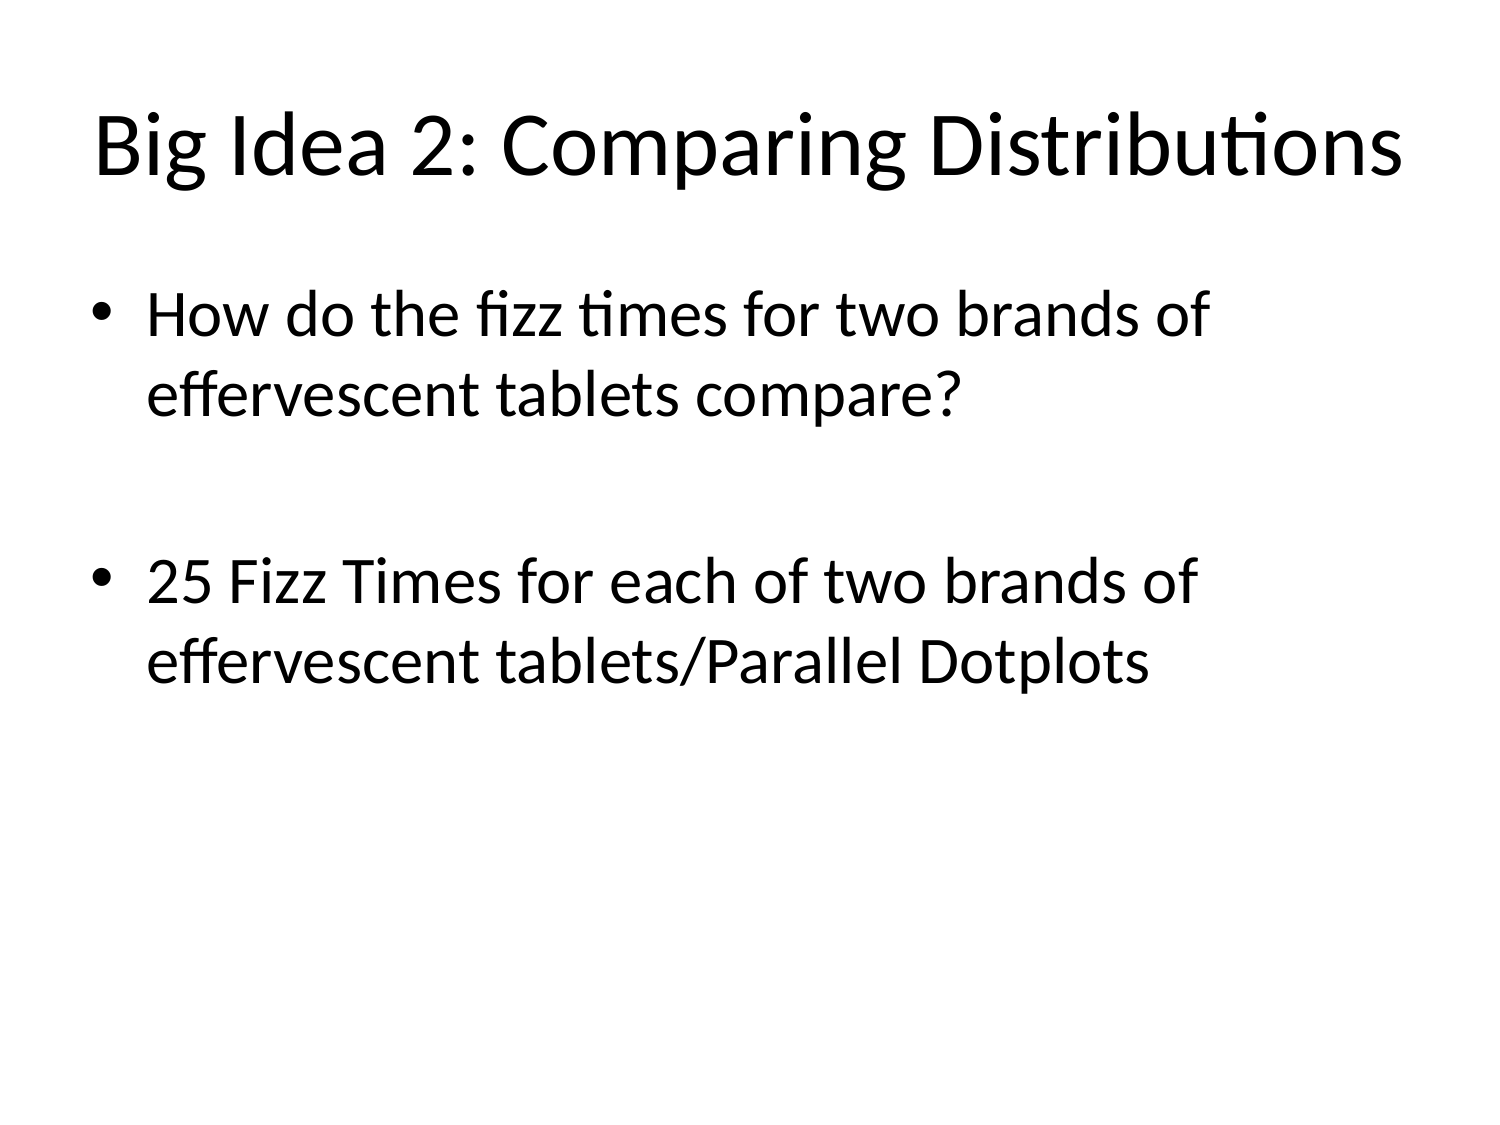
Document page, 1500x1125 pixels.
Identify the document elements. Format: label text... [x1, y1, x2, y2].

title Big Idea 2: Comparing Distributions [75, 45, 1425, 233]
list How do the fizz times for two brands of effervescent tablets compare? 25 Fizz Times for each of two brands of effervescent tablets/Parallel Dotplots [75, 262, 1425, 1005]
